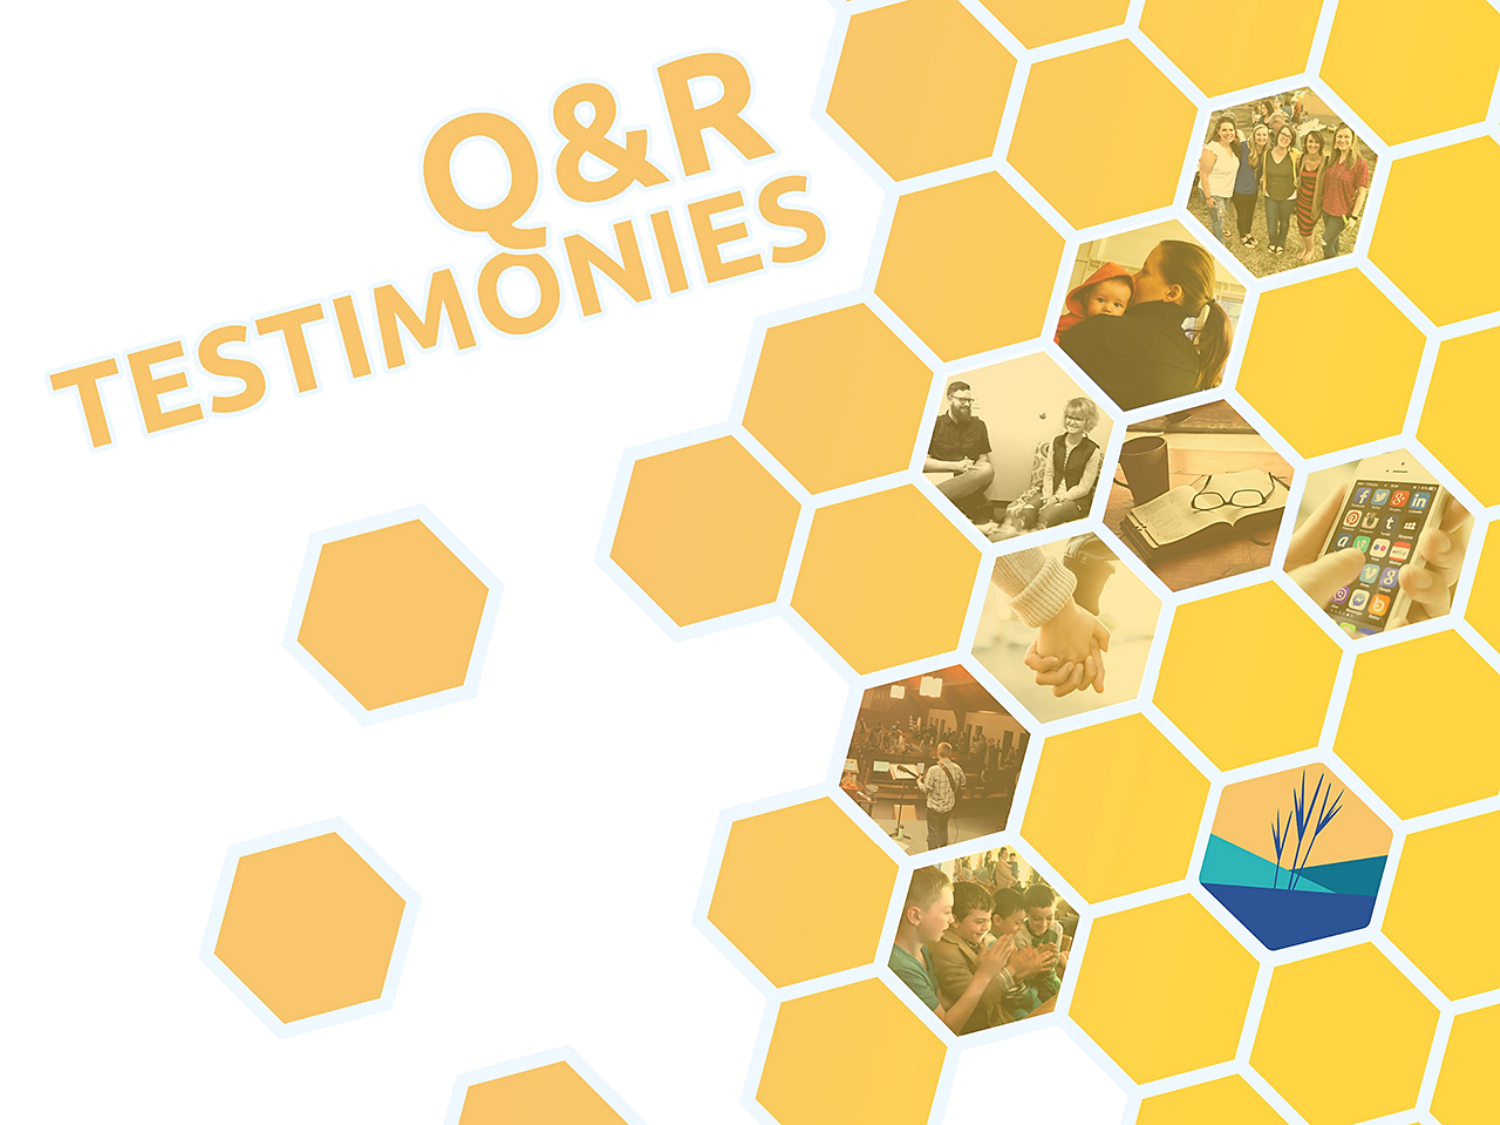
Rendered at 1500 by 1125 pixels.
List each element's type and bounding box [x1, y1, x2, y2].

list [0, 0, 1500, 1125]
